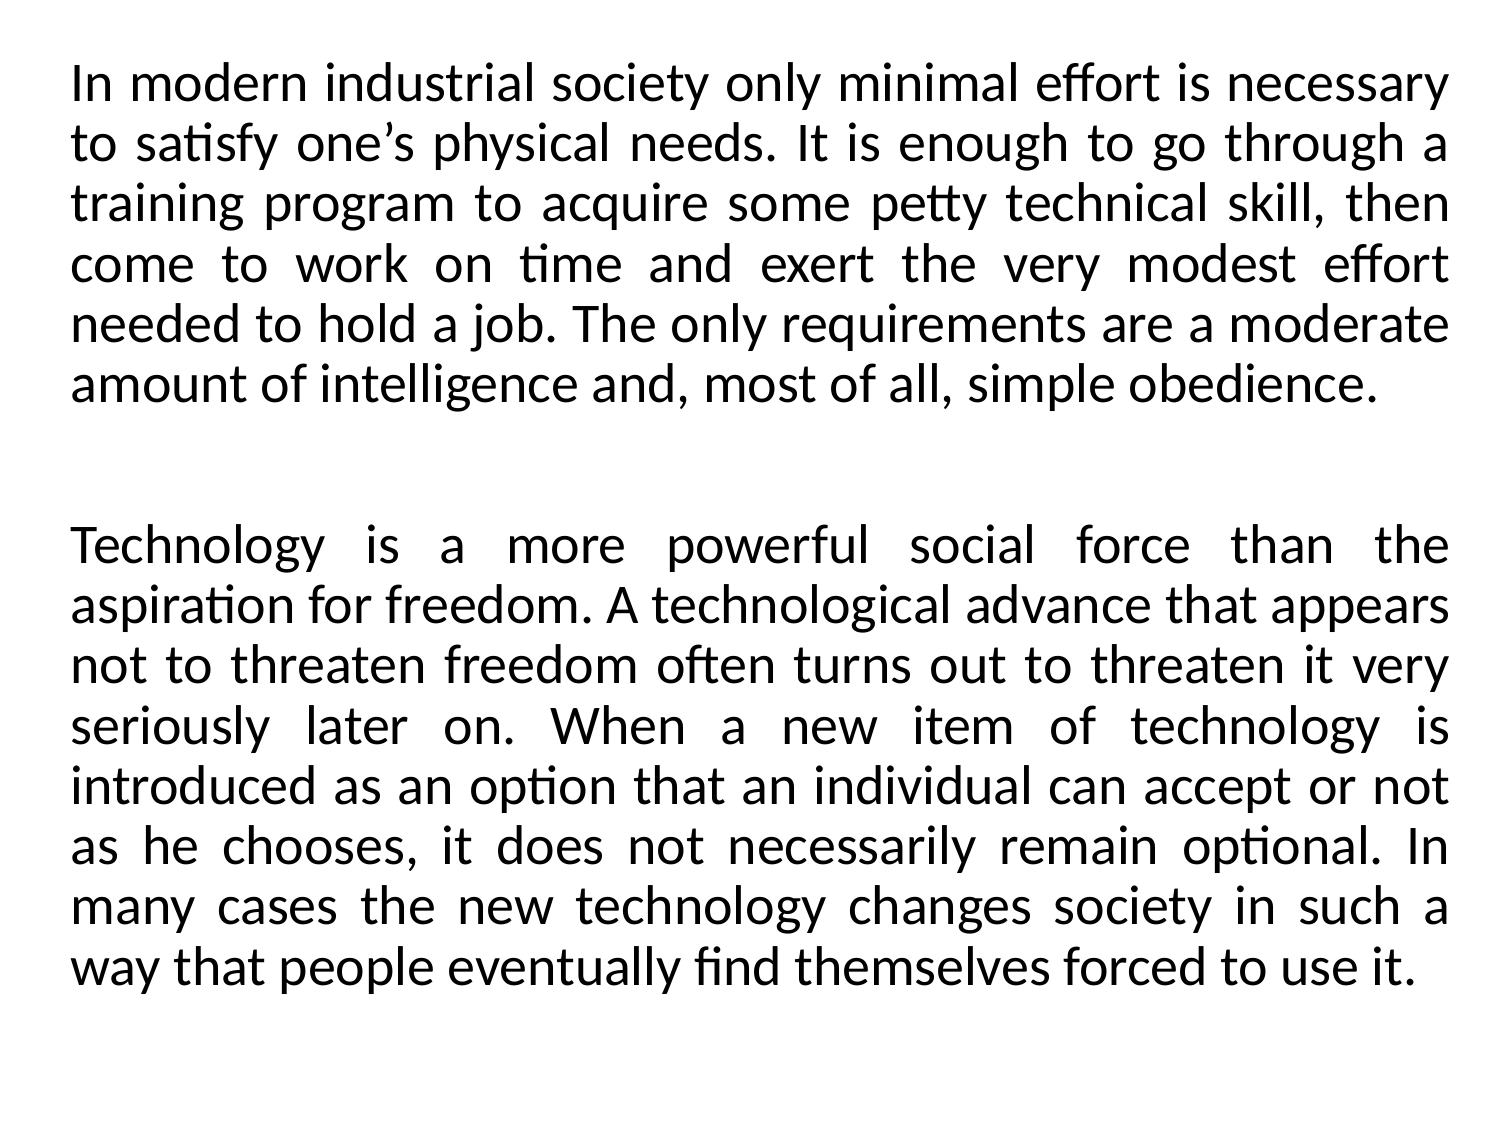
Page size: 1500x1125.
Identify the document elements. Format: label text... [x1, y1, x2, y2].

list In modern industrial society only minimal effort is necessary to satisfy one’s physical needs. It is enough to go through a training program to acquire some petty technical skill, then come to work on time and exert the very modest effort needed to hold a job. The only requirements are a moderate amount of intelligence and, most of all, simple obedience. Technology is a more powerful social force than the aspiration for freedom. A technological advance that appears not to threaten freedom often turns out to threaten it very seriously later on. When a new item of technology is introduced as an option that an individual can accept or not as he chooses, it does not necessarily remain optional. In many cases the new technology changes society in such a way that people eventually find themselves forced to use it. [55, 45, 1467, 1102]
